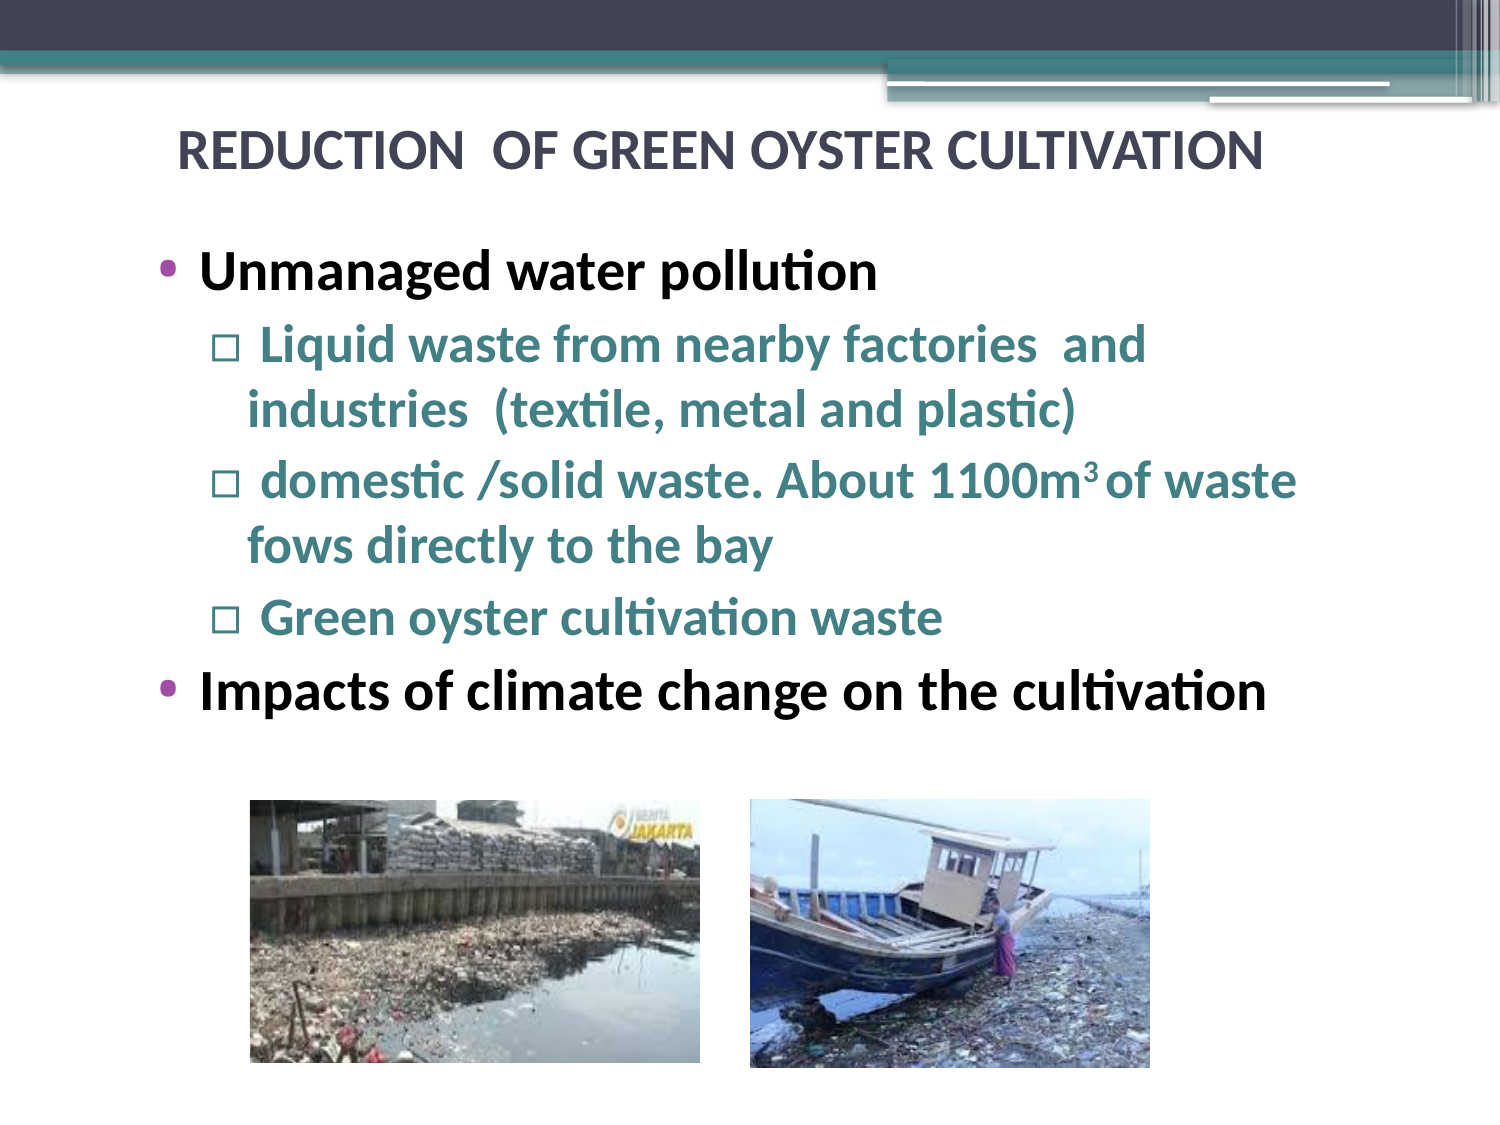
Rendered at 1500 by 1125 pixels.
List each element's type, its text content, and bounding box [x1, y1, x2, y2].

picture [749, 799, 1151, 1068]
title REDUCTION OF GREEN OYSTER CULTIVATION [162, 112, 1450, 250]
list Unmanaged water pollution Liquid waste from nearby factories and industries (textile, metal and plastic) domestic /solid waste. About 1100m3 of waste fows directly to the bay Green oyster cultivation waste Impacts of climate change on the cultivation [125, 224, 1388, 1125]
picture [249, 799, 701, 1063]
